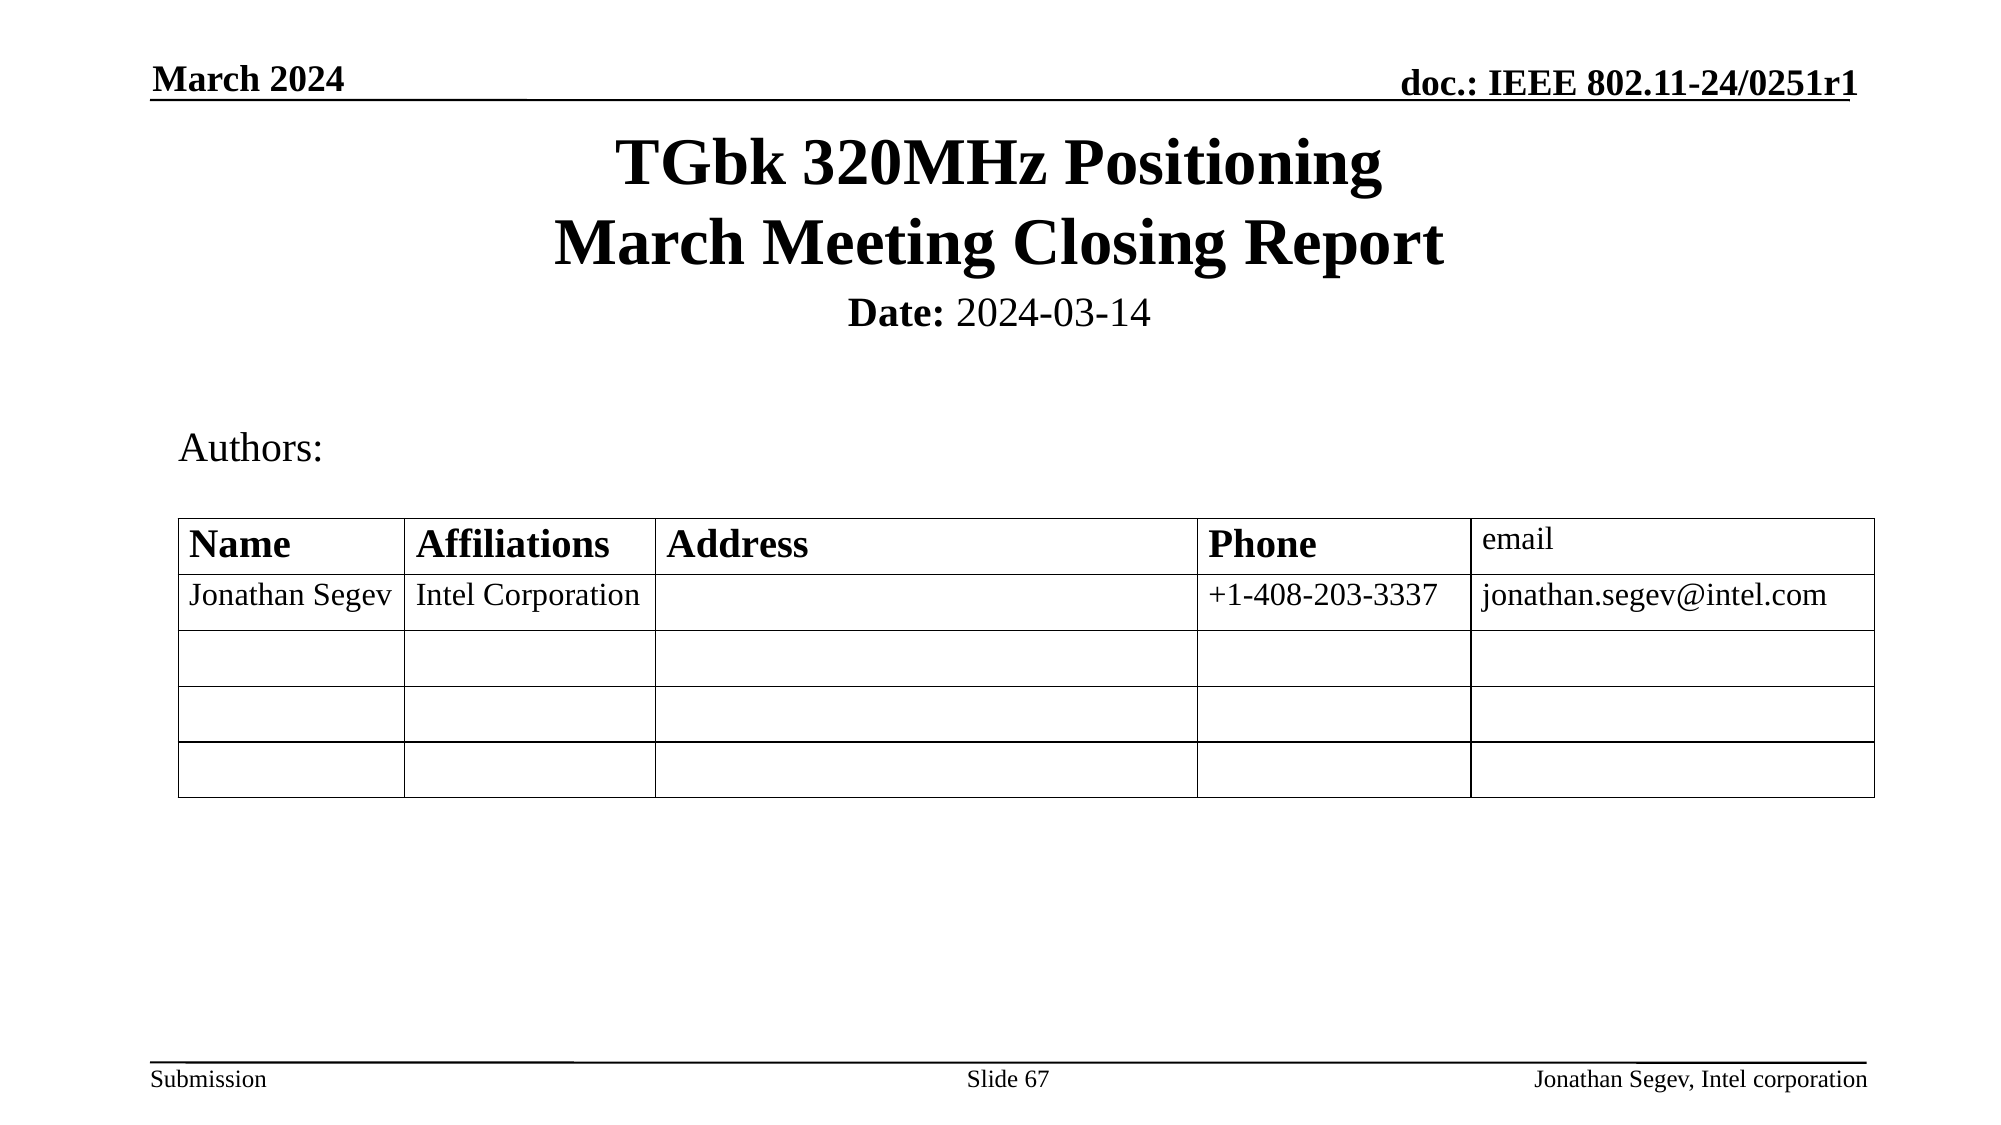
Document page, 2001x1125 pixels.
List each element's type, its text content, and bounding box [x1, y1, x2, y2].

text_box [162, 518, 1888, 927]
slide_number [152, 54, 563, 100]
title TGbk 320MHz Positioning March Meeting Closing Report [149, 76, 1851, 319]
slide_number Slide 67 [950, 1061, 1067, 1123]
footer Jonathan Segev, Intel corporation [1171, 1061, 1869, 1093]
text_box Authors: [162, 412, 401, 475]
subtitle Date: 2024-03-14 [299, 276, 1701, 356]
